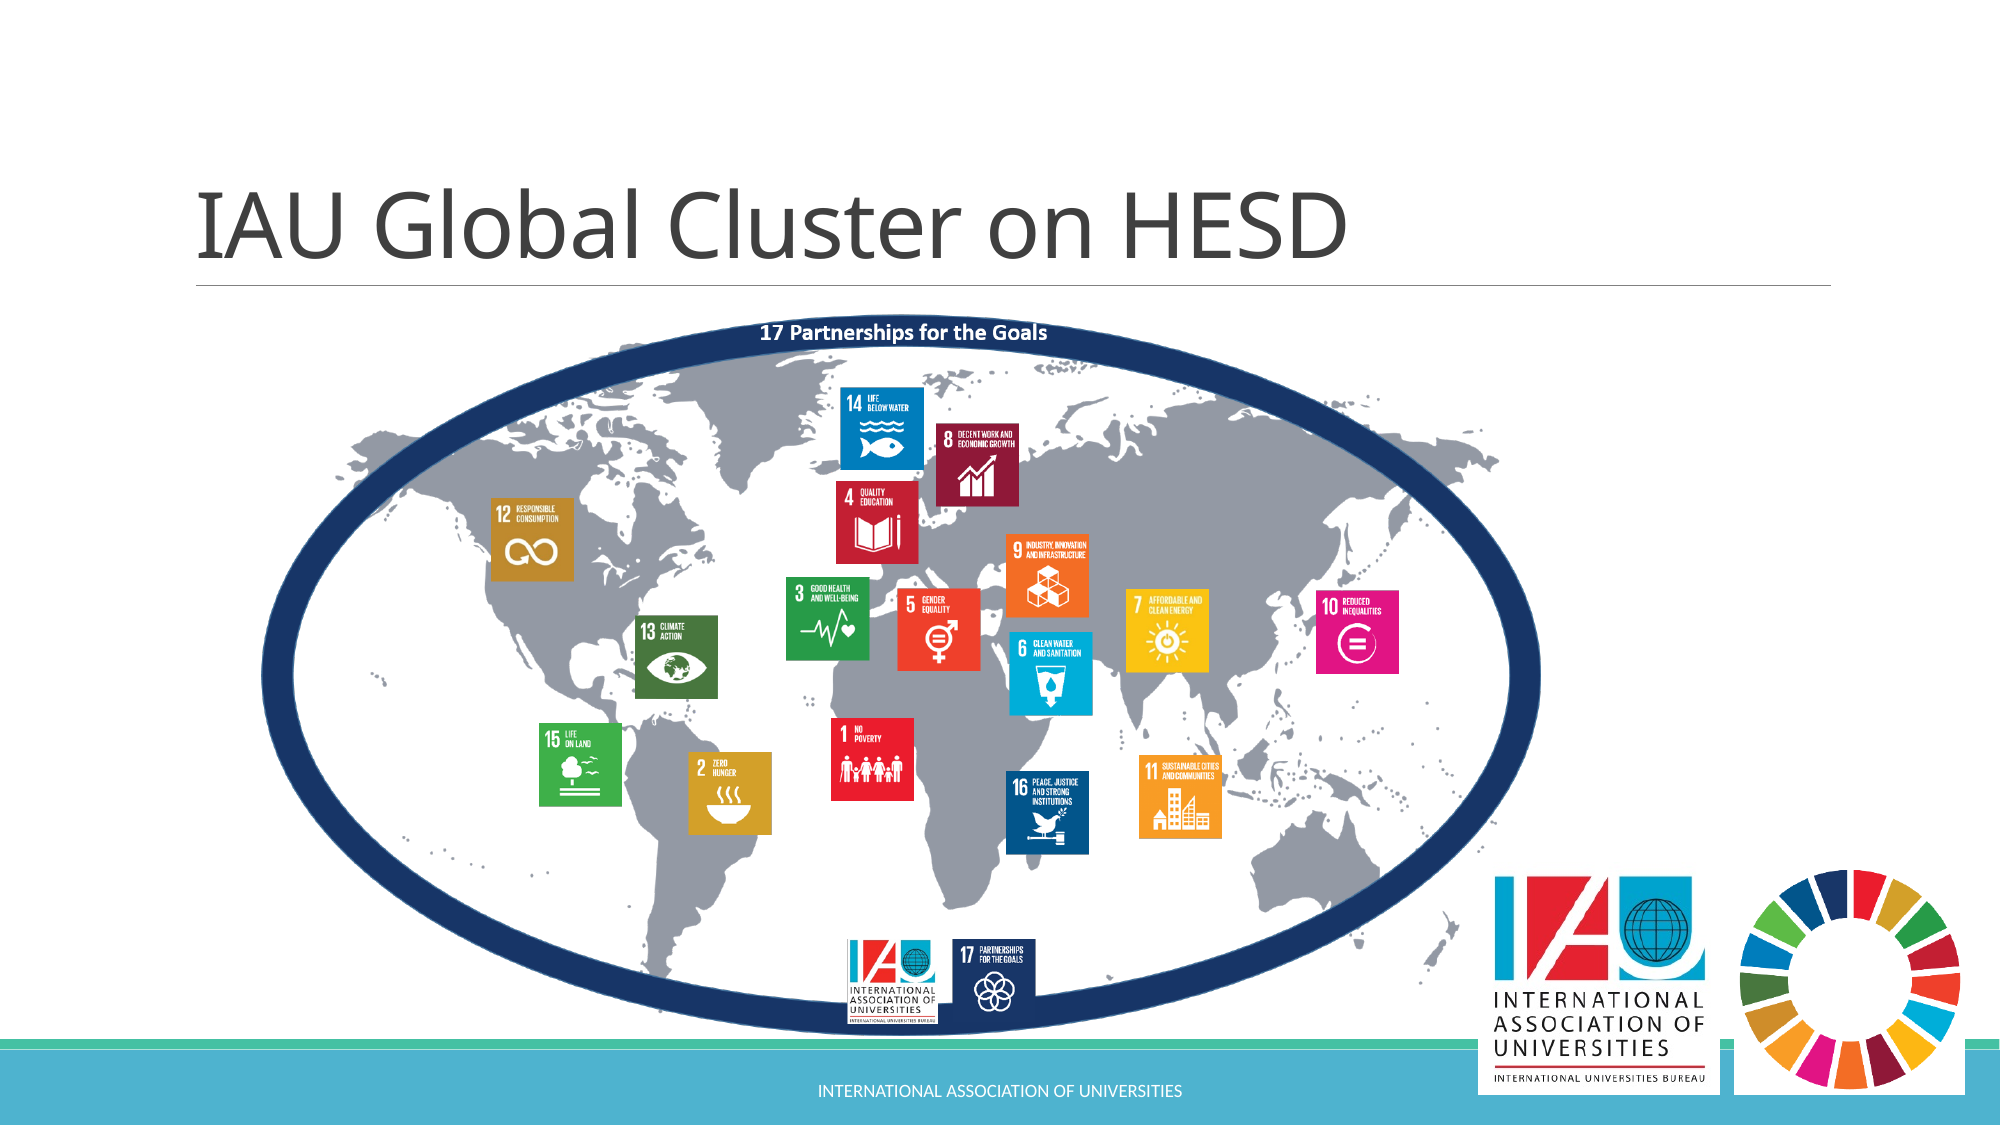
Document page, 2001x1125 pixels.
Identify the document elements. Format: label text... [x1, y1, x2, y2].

footer International Association of Universities [604, 1059, 1396, 1120]
picture [260, 308, 1720, 1095]
title IAU Global Cluster on HESD [180, 47, 1830, 285]
picture [1734, 865, 1965, 1095]
